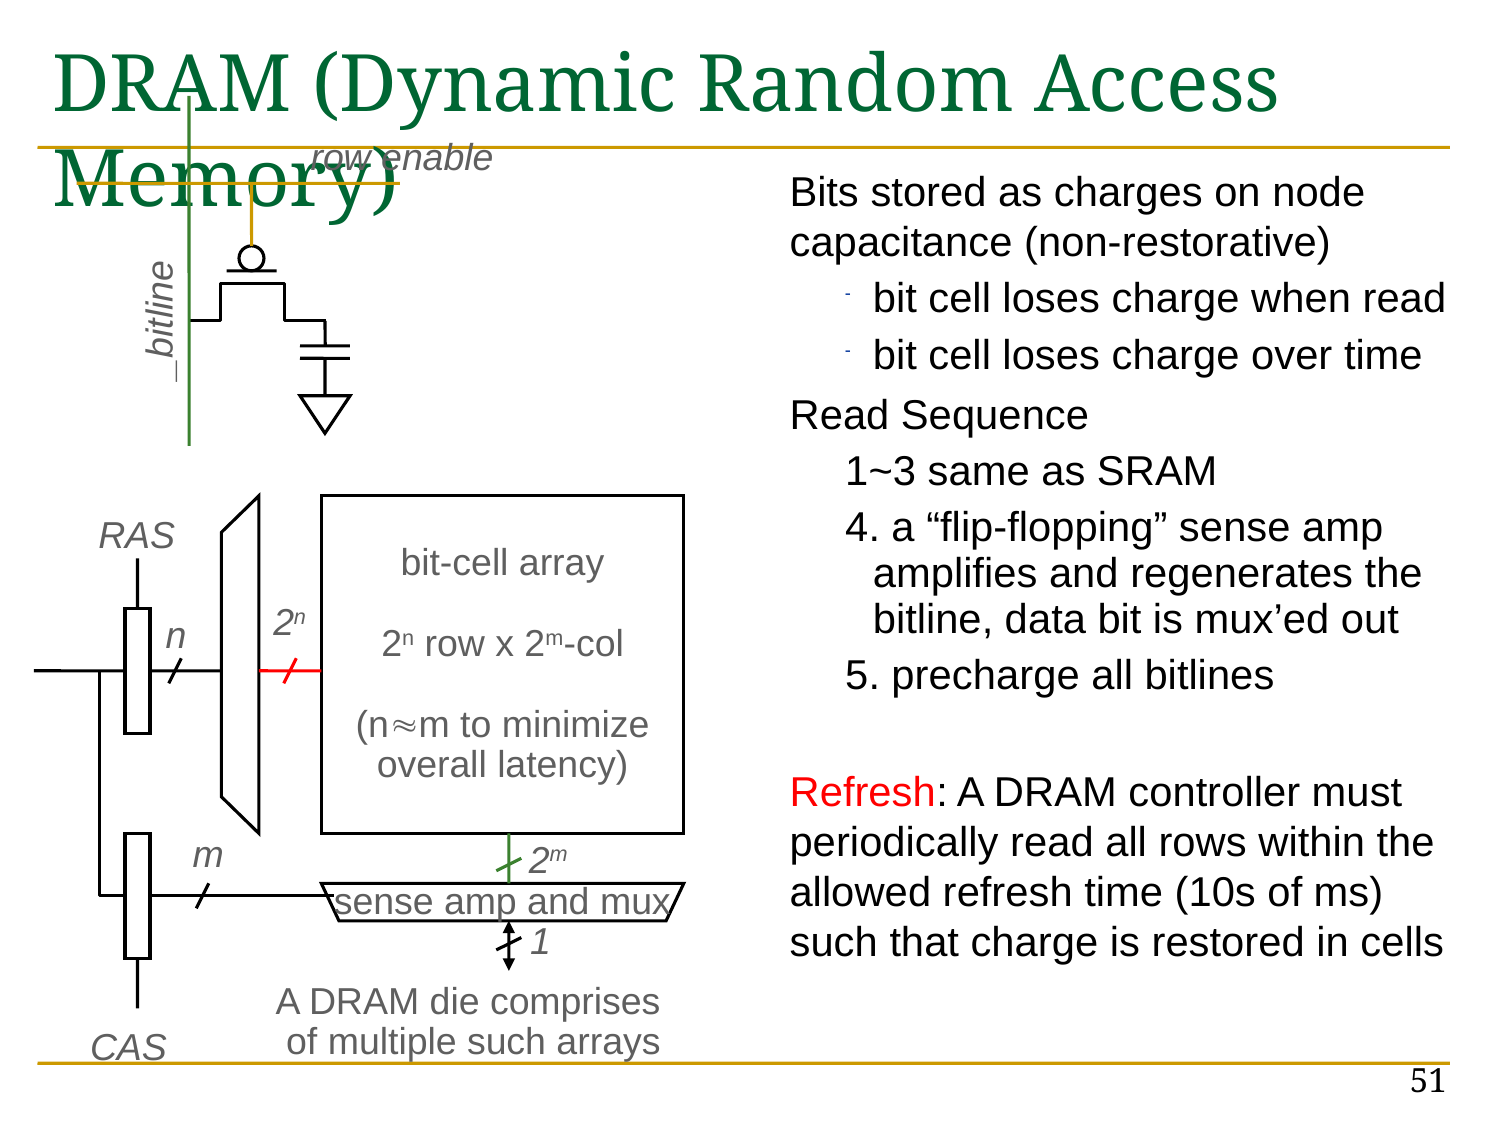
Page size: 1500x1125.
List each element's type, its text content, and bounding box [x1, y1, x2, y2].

text_box bit-cell array 2n row x 2m-col (nm to minimize overall latency) [321, 495, 684, 834]
text_box m [177, 827, 239, 883]
text_box [502, 920, 515, 944]
text_box [125, 608, 150, 734]
text_box [502, 945, 515, 971]
text_box n [150, 608, 202, 664]
text_box [99, 670, 334, 896]
text_box _bitline [132, 246, 188, 395]
text_box sense amp and mux [322, 883, 684, 921]
text_box [125, 833, 150, 959]
text_box A DRAM die comprises of multiple such arrays [260, 974, 686, 1071]
title DRAM (Dynamic Random Access Memory) [37, 24, 1500, 200]
text_box CAS [75, 1020, 182, 1076]
text_box [190, 283, 324, 321]
text_box row enable [295, 130, 509, 186]
text_box [221, 495, 259, 822]
slide_number 51 [1111, 1036, 1462, 1112]
text_box RAS [83, 508, 191, 564]
text_box 2m [514, 833, 583, 889]
text_box Bits stored as charges on node capacitance (non-restorative) bit cell loses charge when read bit cell loses charge over time Read Sequence 1~3 same as SRAM 4. a “flip-flopping” sense amp amplifies and regenerates the bitline, data bit is mux’ed out 5. precharge all bitlines Refresh: A DRAM controller must periodically read all rows within the allowed refresh time (10s of ms) such that charge is restored in cells [774, 157, 1463, 958]
text_box [300, 395, 351, 434]
text_box [238, 245, 264, 271]
text_box 1 [515, 915, 566, 971]
text_box 2n [258, 595, 321, 651]
